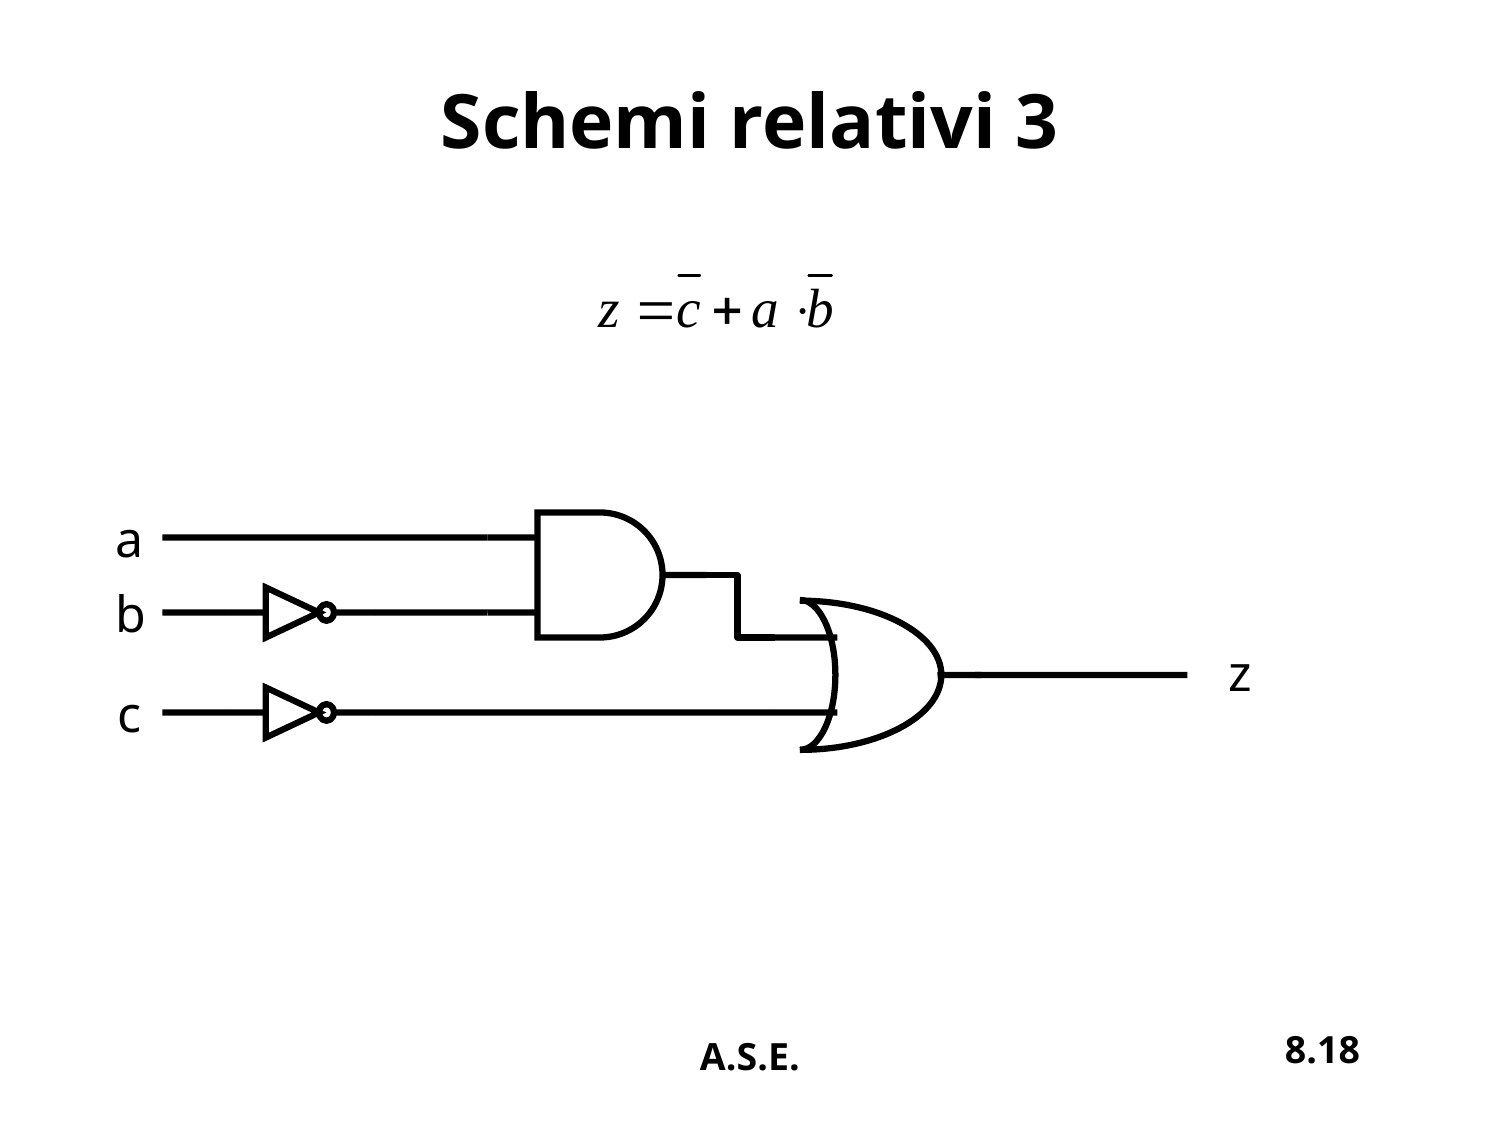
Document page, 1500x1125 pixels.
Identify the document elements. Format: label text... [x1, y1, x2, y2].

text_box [774, 599, 982, 751]
slide_number 8.18 [1062, 1018, 1376, 1094]
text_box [224, 687, 376, 738]
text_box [487, 512, 707, 638]
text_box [587, 262, 845, 342]
text_box [710, 574, 769, 638]
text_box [224, 587, 376, 638]
title Schemi relativi 3 [24, 24, 1476, 213]
text_box z [1213, 633, 1268, 709]
text_box c [102, 674, 157, 750]
footer A.S.E. [512, 1024, 988, 1101]
list [24, 224, 1476, 1001]
text_box b [100, 574, 161, 650]
text_box a [100, 499, 159, 574]
